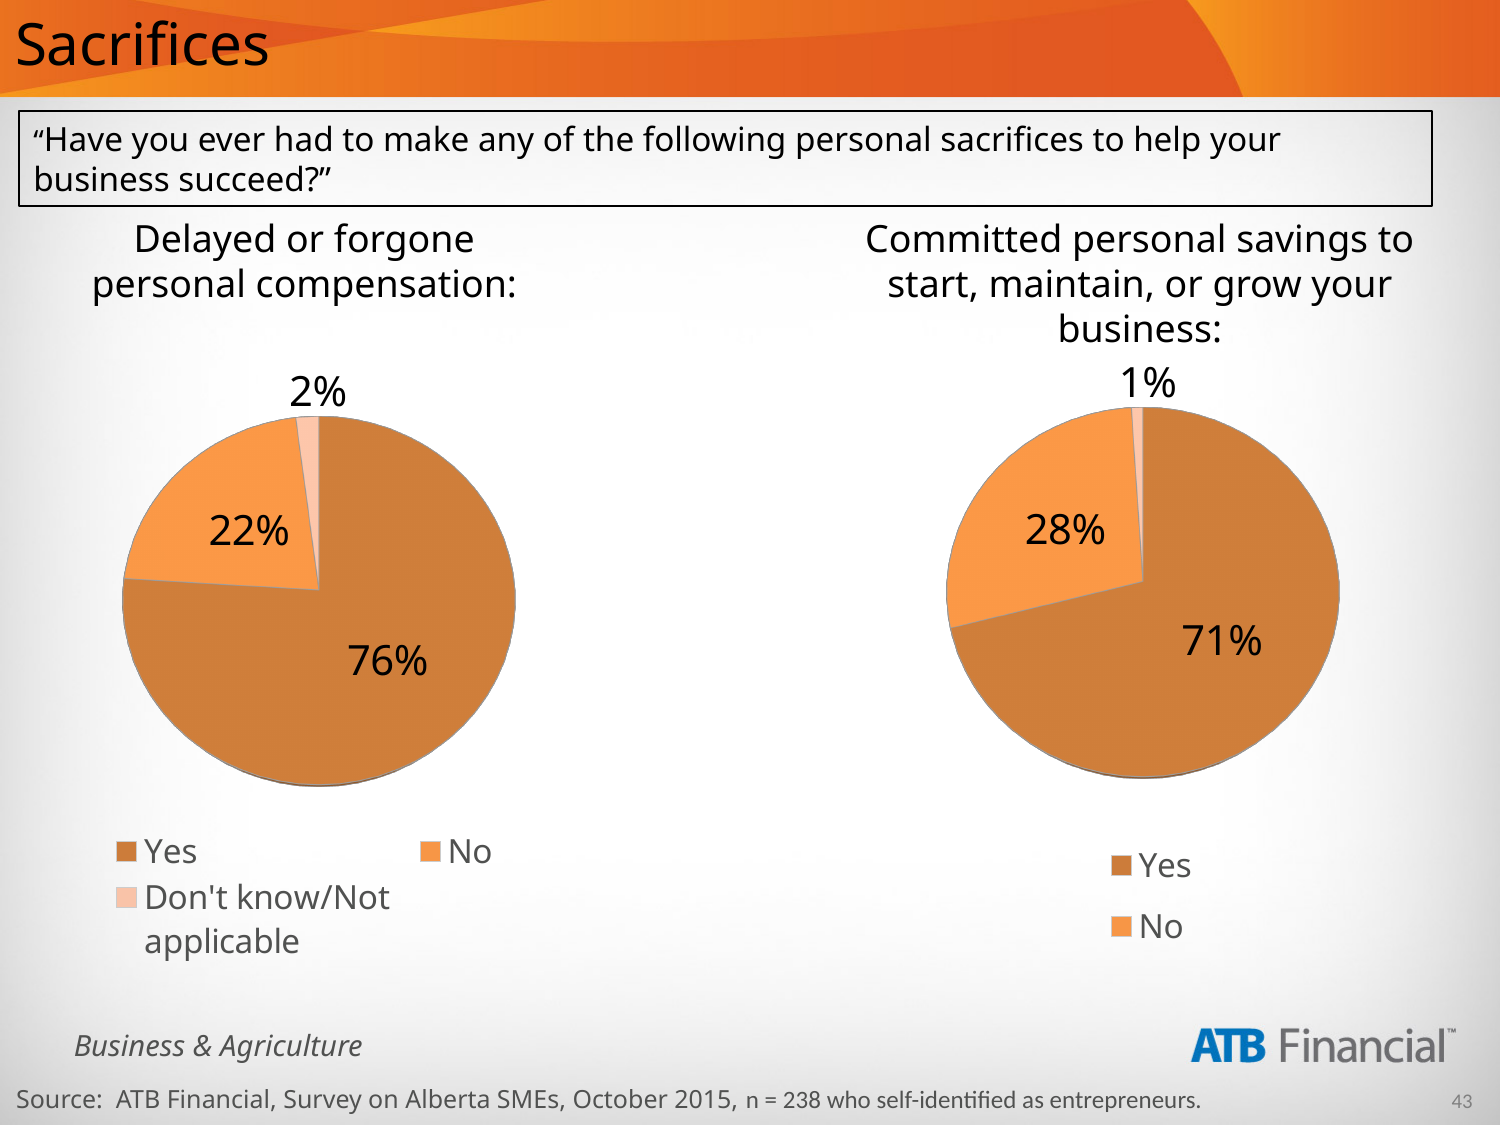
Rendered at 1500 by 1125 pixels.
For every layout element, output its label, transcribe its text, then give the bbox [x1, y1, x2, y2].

title Sacrifices [0, 0, 1500, 118]
picture [0, 118, 1500, 1125]
text_box Committed personal savings to start, maintain, or grow your business: [821, 207, 1458, 297]
chart [903, 320, 1352, 1023]
chart [80, 325, 529, 1028]
text_box Source: ATB Financial, Survey on Alberta SMEs, October 2015, n = 238 who self-identified as entrepreneurs. [1, 1075, 1398, 1121]
text_box Delayed or forgone personal compensation: [64, 207, 544, 316]
text_box “Have you ever had to make any of the following personal sacrifices to help your business succeed?” [18, 111, 1432, 206]
